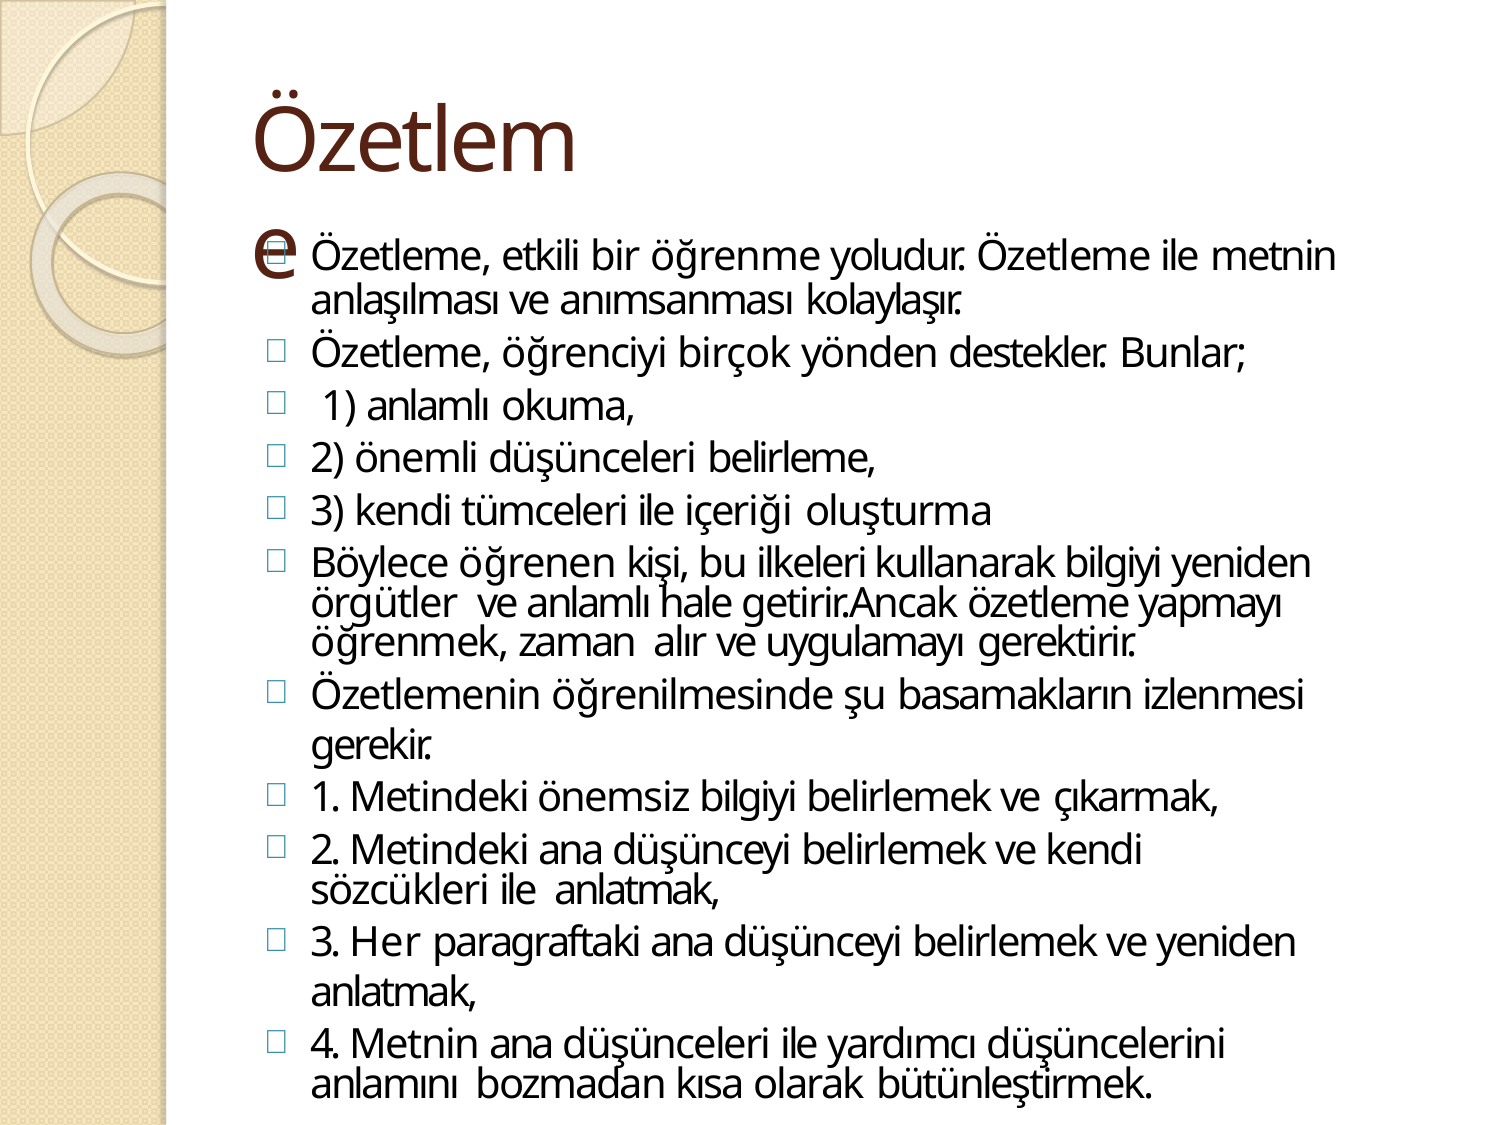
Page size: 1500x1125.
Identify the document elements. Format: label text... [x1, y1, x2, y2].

picture [0, 0, 166, 1125]
text_box Özetleme, etkili bir öğrenme yoludur. Özetleme ile metnin anlaşılması ve anımsanması kolaylaşır. Özetleme, öğrenciyi birçok yönden destekler. Bunlar; 1) anlamlı okuma, 2) önemli düşünceleri belirleme, 3) kendi tümceleri ile içeriği oluşturma Böylece öğrenen kişi, bu ilkeleri kullanarak bilgiyi yeniden örgütler ve anlamlı hale getirir.Ancak özetleme yapmayı öğrenmek, zaman alır ve uygulamayı gerektirir. Özetlemenin öğrenilmesinde şu basamakların izlenmesi gerekir. 1. Metindeki önemsiz bilgiyi belirlemek ve çıkarmak, 2. Metindeki ana düşünceyi belirlemek ve kendi sözcükleri ile anlatmak, 3. Her paragraftaki ana düşünceyi belirlemek ve yeniden anlatmak, 4. Metnin ana düşünceleri ile yardımcı düşüncelerini anlamını bozmadan kısa olarak bütünleştirmek. [261, 231, 1422, 1108]
title Özetleme [248, 79, 611, 297]
